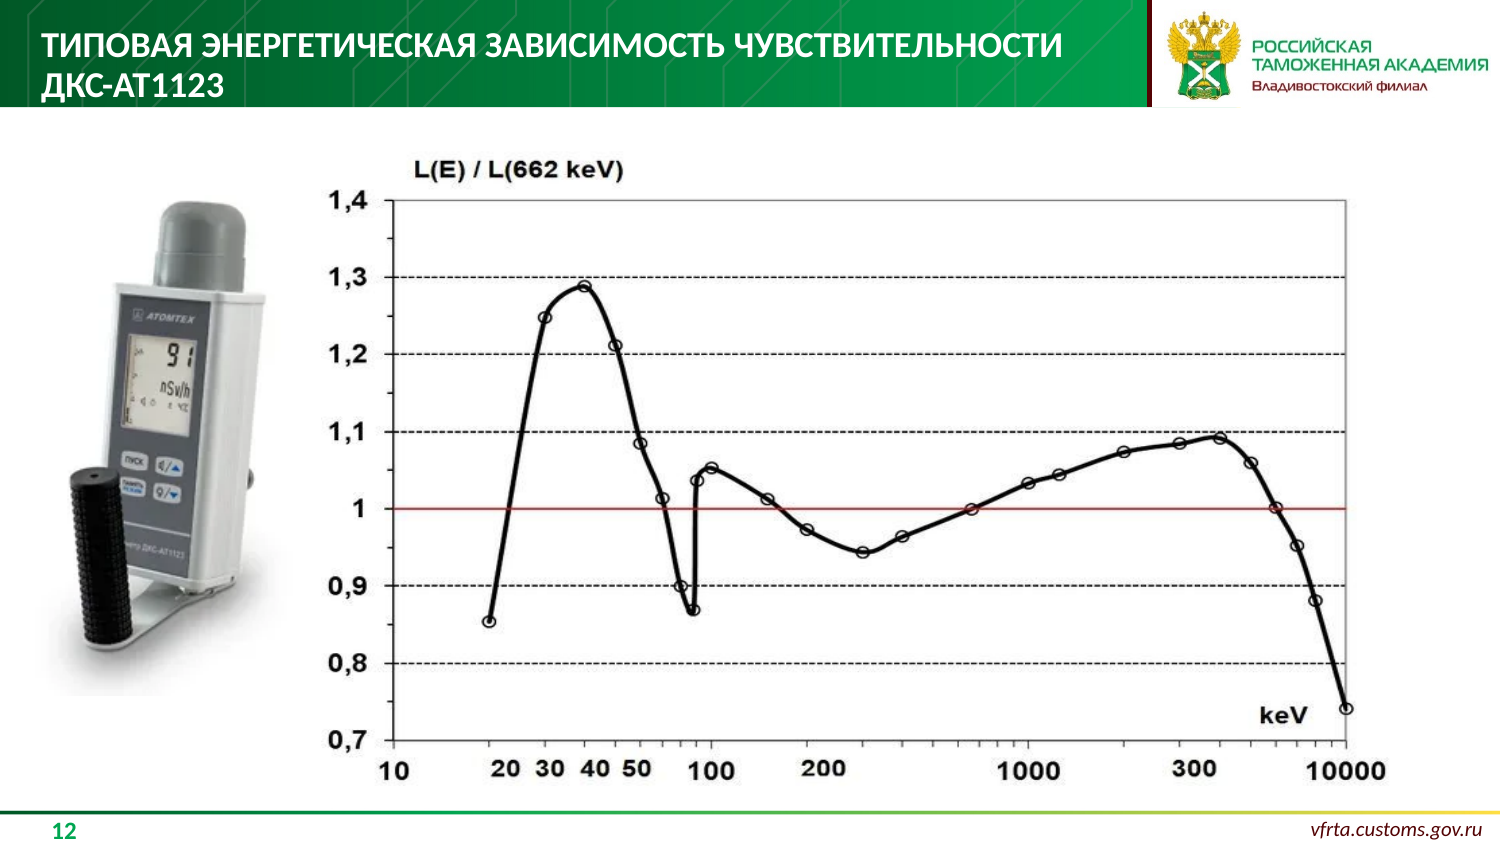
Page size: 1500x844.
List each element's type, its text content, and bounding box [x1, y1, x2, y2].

title Типовая энергетическая зависимость чувствительности ДКС-АТ1123 [26, 12, 1208, 120]
slide_number 12 [36, 815, 104, 844]
picture [1164, 9, 1491, 102]
picture [0, 0, 1500, 844]
